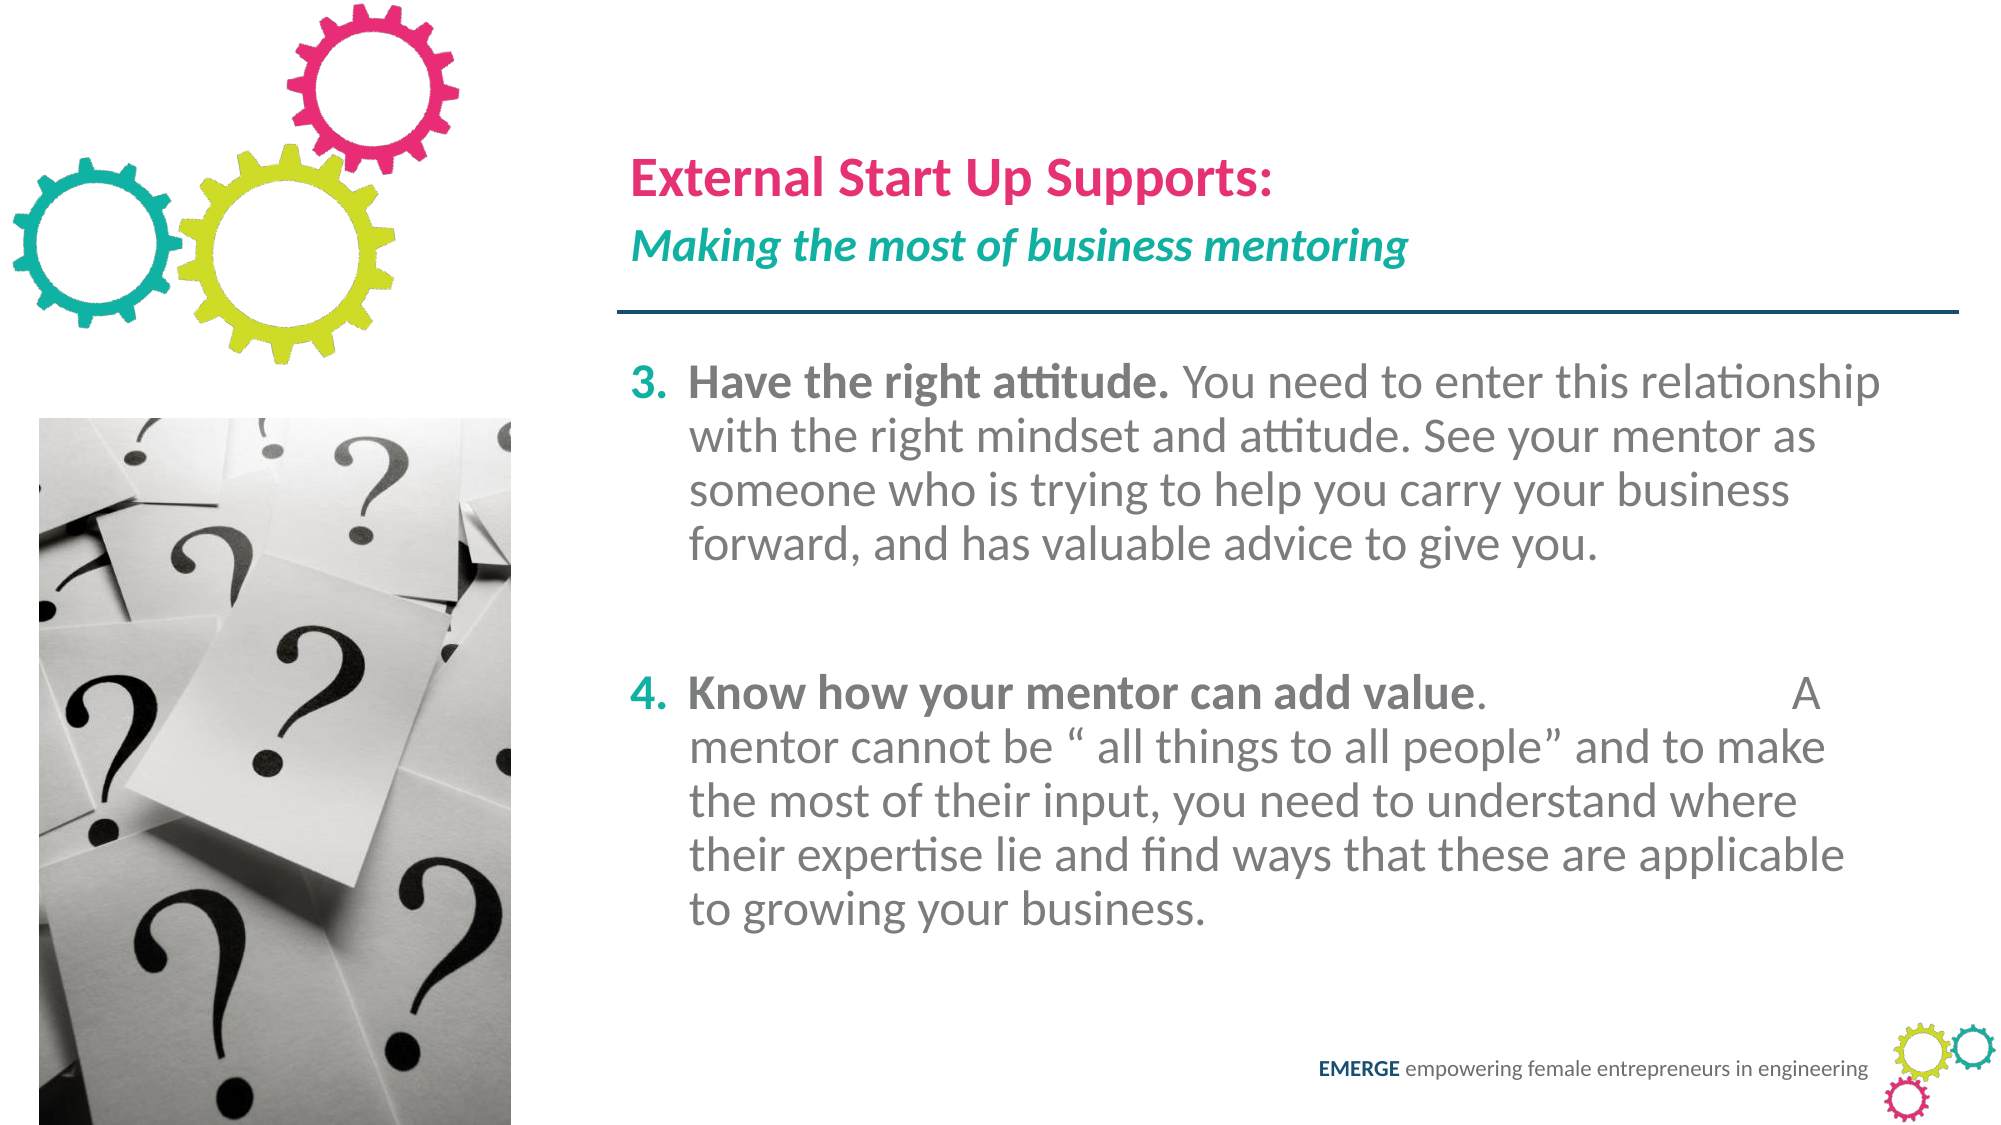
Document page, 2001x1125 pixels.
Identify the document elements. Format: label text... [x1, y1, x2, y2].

list External Start Up Supports: Making the most of business mentoring [615, 125, 1898, 280]
picture [0, 0, 533, 1125]
list Have the right attitude. You need to enter this relationship with the right mindset and attitude. See your mentor as someone who is trying to help you carry your business forward, and has valuable advice to give you. Know how your mentor can add value. A mentor cannot be “ all things to all people” and to make the most of their input, you need to understand where their expertise lie and find ways that these are applicable to growing your business. [615, 347, 1898, 1000]
picture [1865, 995, 2001, 1125]
